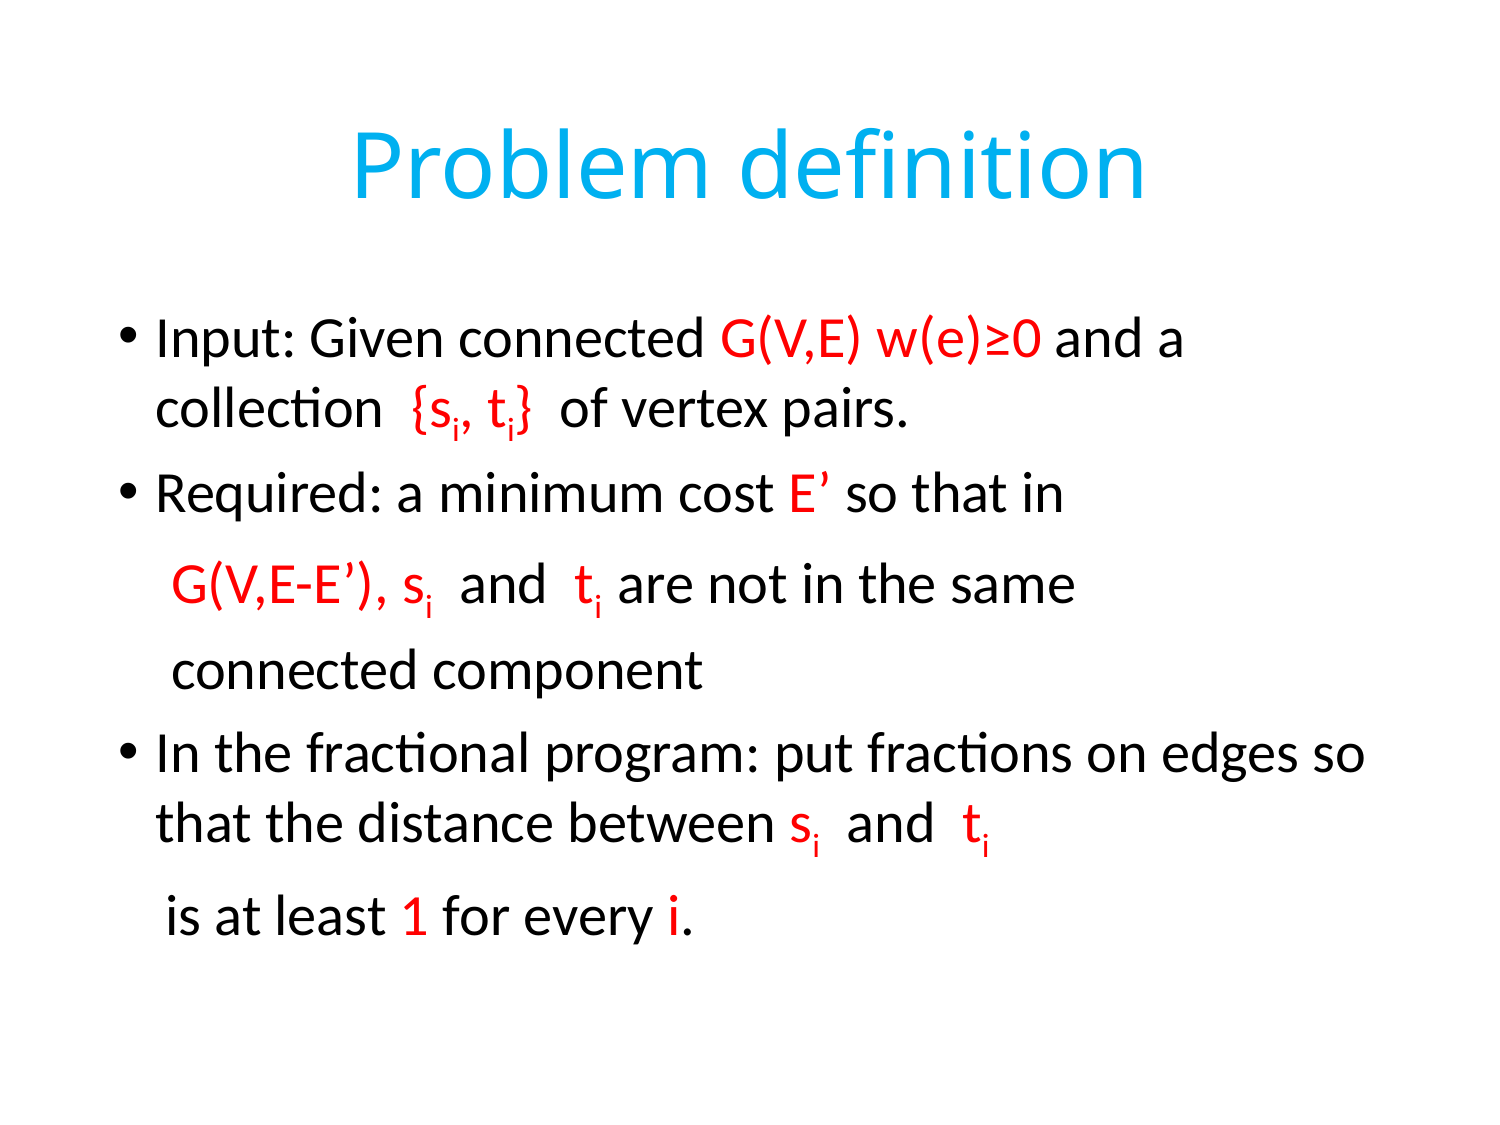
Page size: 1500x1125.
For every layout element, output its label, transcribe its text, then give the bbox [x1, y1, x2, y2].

title Problem definition [103, 59, 1397, 278]
list Input: Given connected G(V,E) w(e)≥0 and a collection {si, ti} of vertex pairs. Required: a minimum cost E’ so that in G(V,E-E’), si and ti are not in the same connected component In the fractional program: put fractions on edges so that the distance between si and ti is at least 1 for every i. [103, 299, 1397, 1014]
